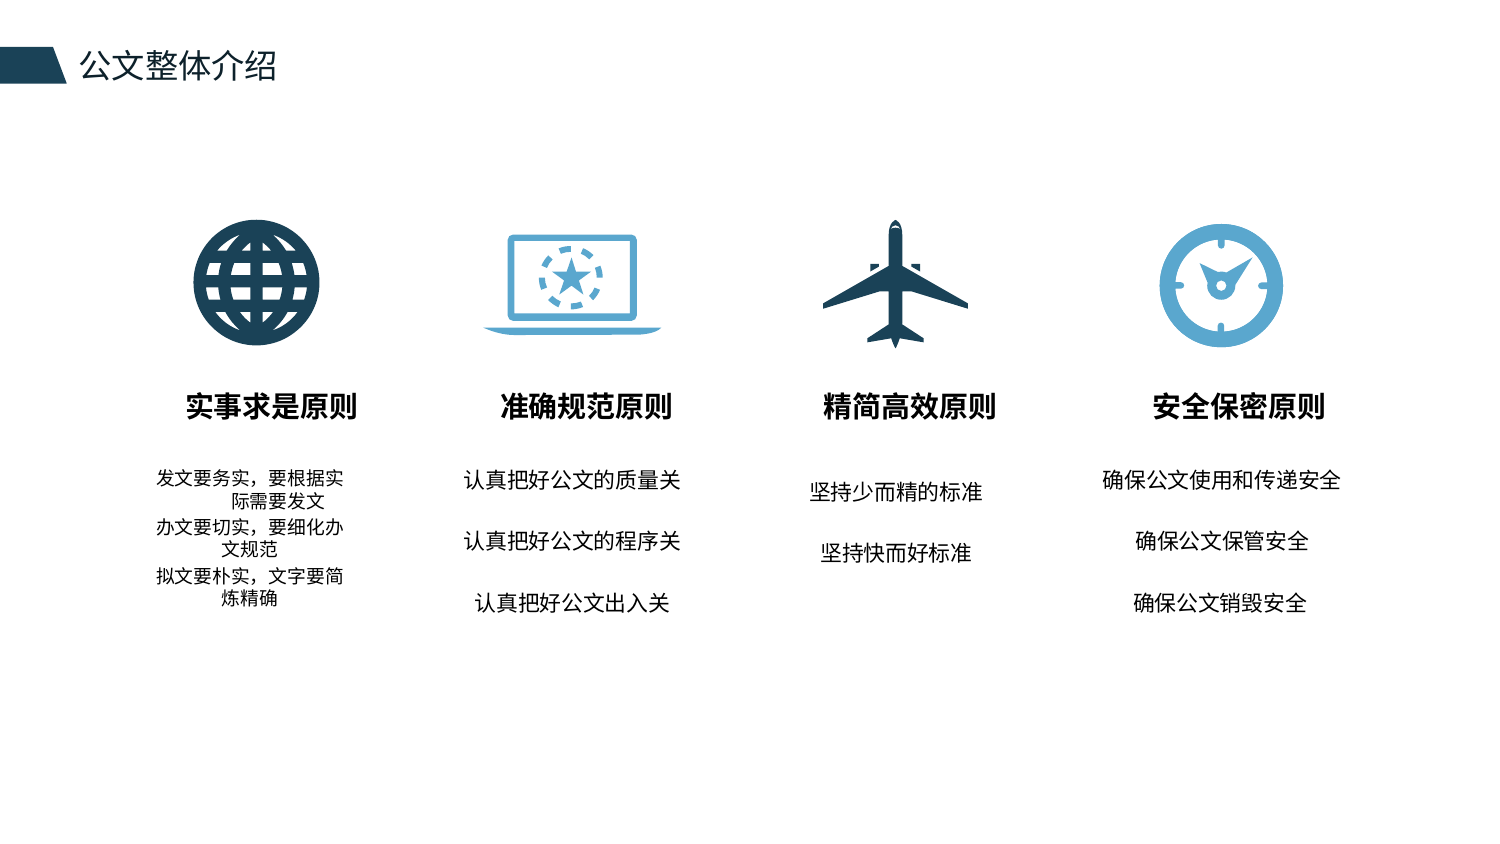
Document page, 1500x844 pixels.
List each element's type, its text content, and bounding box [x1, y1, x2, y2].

text_box 确保公文使用和传递安全 确保公文保管安全 确保公文销毁安全 [1076, 459, 1369, 637]
text_box 准确规范原则 [485, 376, 660, 434]
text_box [483, 234, 662, 335]
text_box 认真把好公文的质量关 认真把好公文的程序关 认真把好公文出入关 [444, 459, 701, 637]
text_box [193, 219, 320, 346]
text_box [1159, 223, 1284, 348]
text_box 发文要务实，要根据实际需要发文 办文要切实，要细化办文规范 拟文要朴实，文字要简炼精确 [137, 459, 363, 637]
text_box 实事求是原则 [170, 376, 345, 434]
text_box 坚持少而精的标准 坚持快而好标准 [768, 471, 1025, 649]
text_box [823, 219, 968, 349]
text_box 安全保密原则 [1137, 376, 1312, 434]
text_box 精简高效原则 [809, 376, 984, 434]
